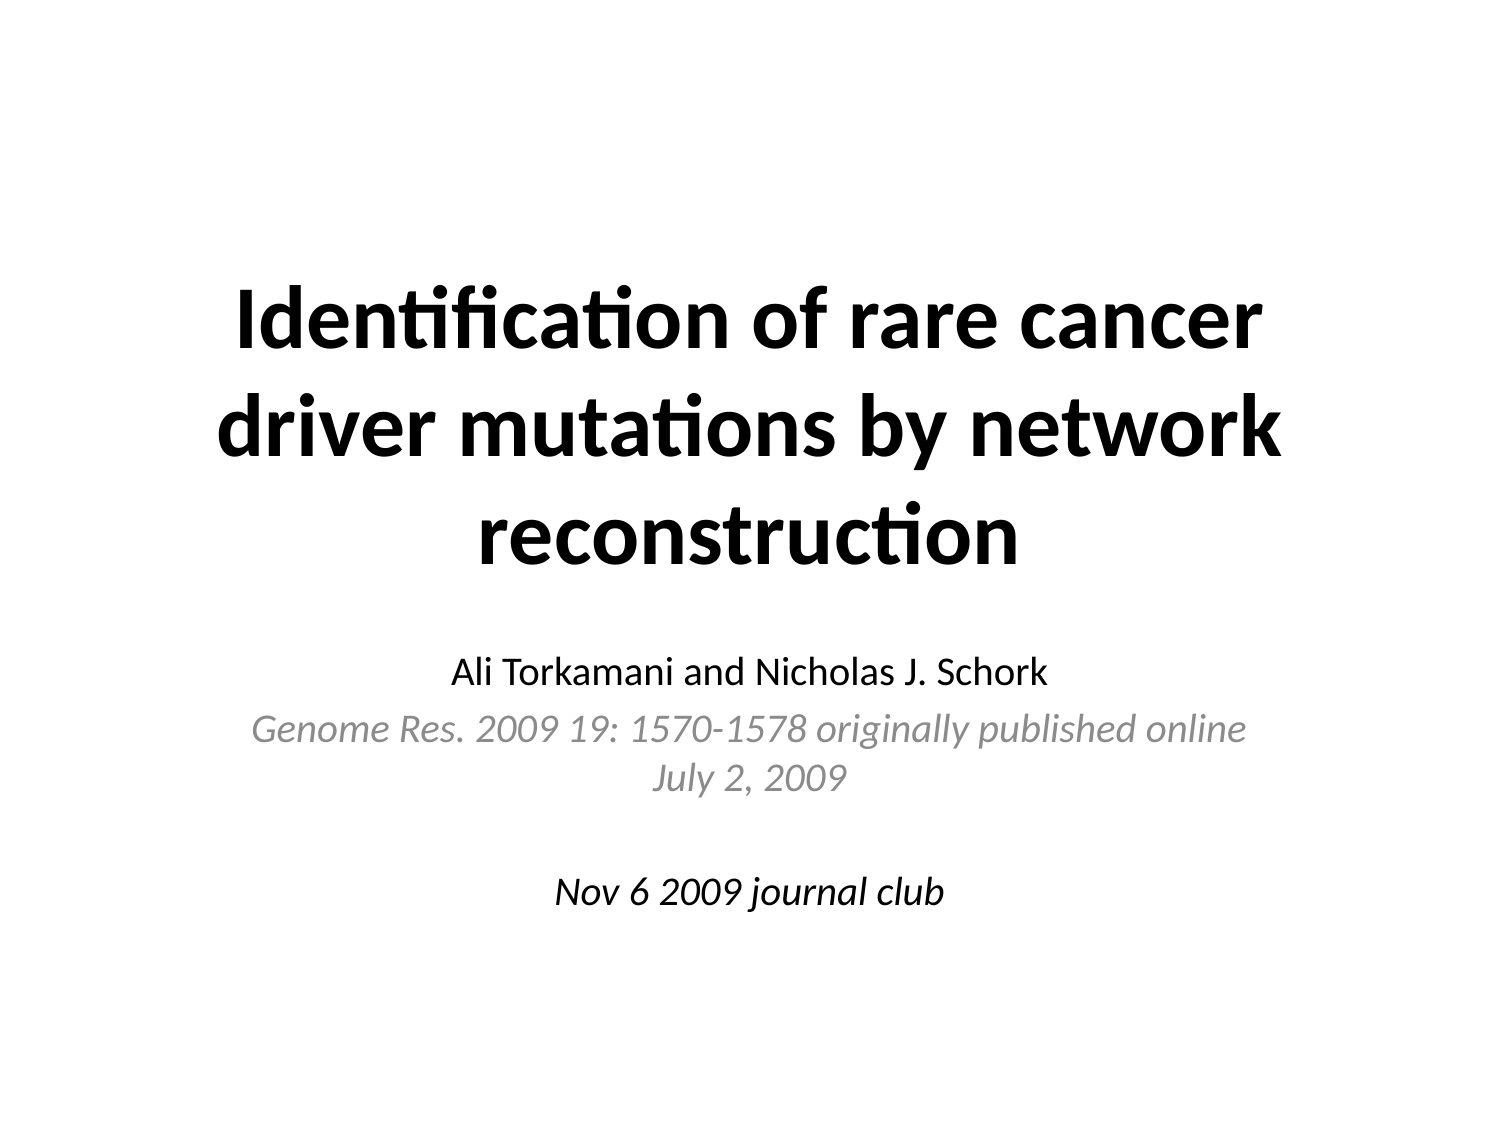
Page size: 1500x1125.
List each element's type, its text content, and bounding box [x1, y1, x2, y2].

title Identification of rare cancer driver mutations by network reconstruction [112, 249, 1388, 591]
subtitle Ali Torkamani and Nicholas J. Schork Genome Res. 2009 19: 1570-1578 originally published online July 2, 2009 Nov 6 2009 journal club [225, 637, 1275, 925]
